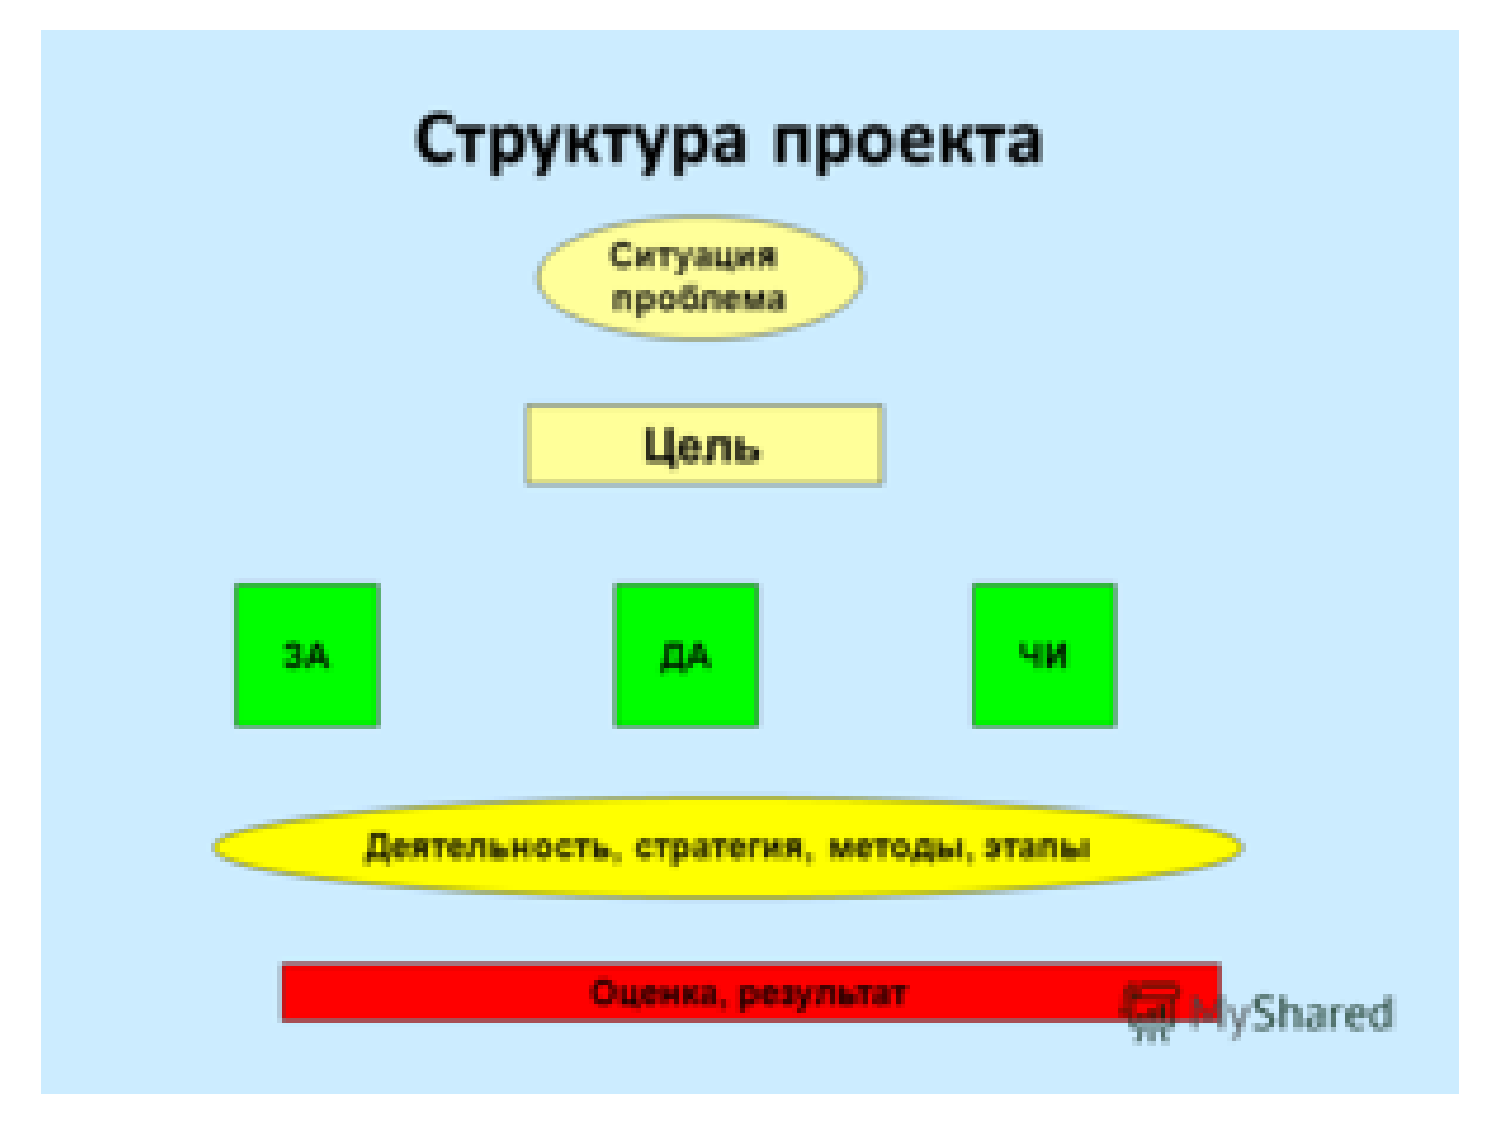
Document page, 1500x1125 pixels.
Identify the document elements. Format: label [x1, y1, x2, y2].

picture [41, 30, 1459, 1095]
